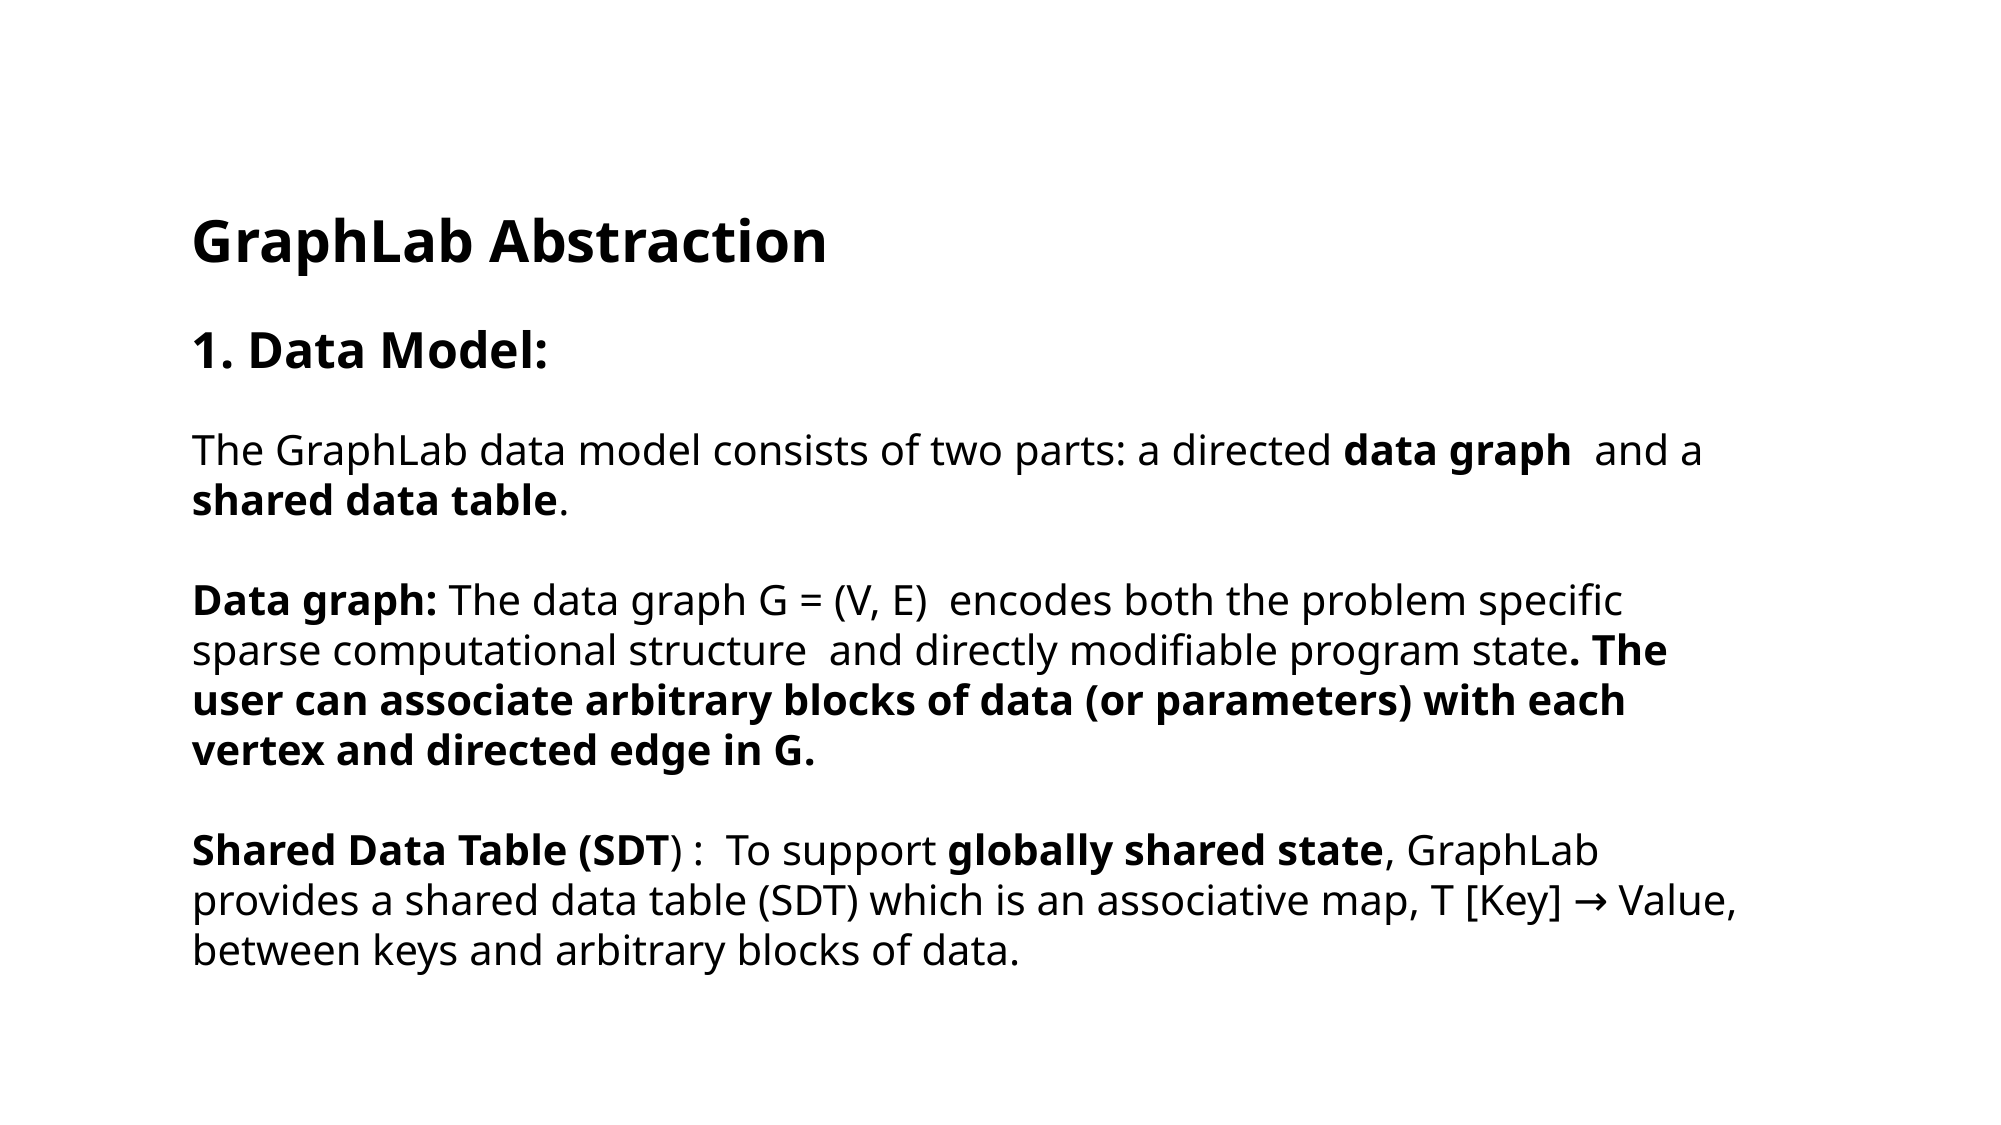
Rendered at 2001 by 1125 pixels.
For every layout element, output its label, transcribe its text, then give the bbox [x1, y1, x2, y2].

text_box GraphLab Abstraction 1. Data Model: The GraphLab data model consists of two parts: a directed data graph and a shared data table. Data graph: The data graph G = (V, E) encodes both the problem specific sparse computational structure and directly modifiable program state. The user can associate arbitrary blocks of data (or parameters) with each vertex and directed edge in G. Shared Data Table (SDT) : To support globally shared state, GraphLab provides a shared data table (SDT) which is an associative map, T [Key] → Value, between keys and arbitrary blocks of data. [177, 196, 1765, 1117]
